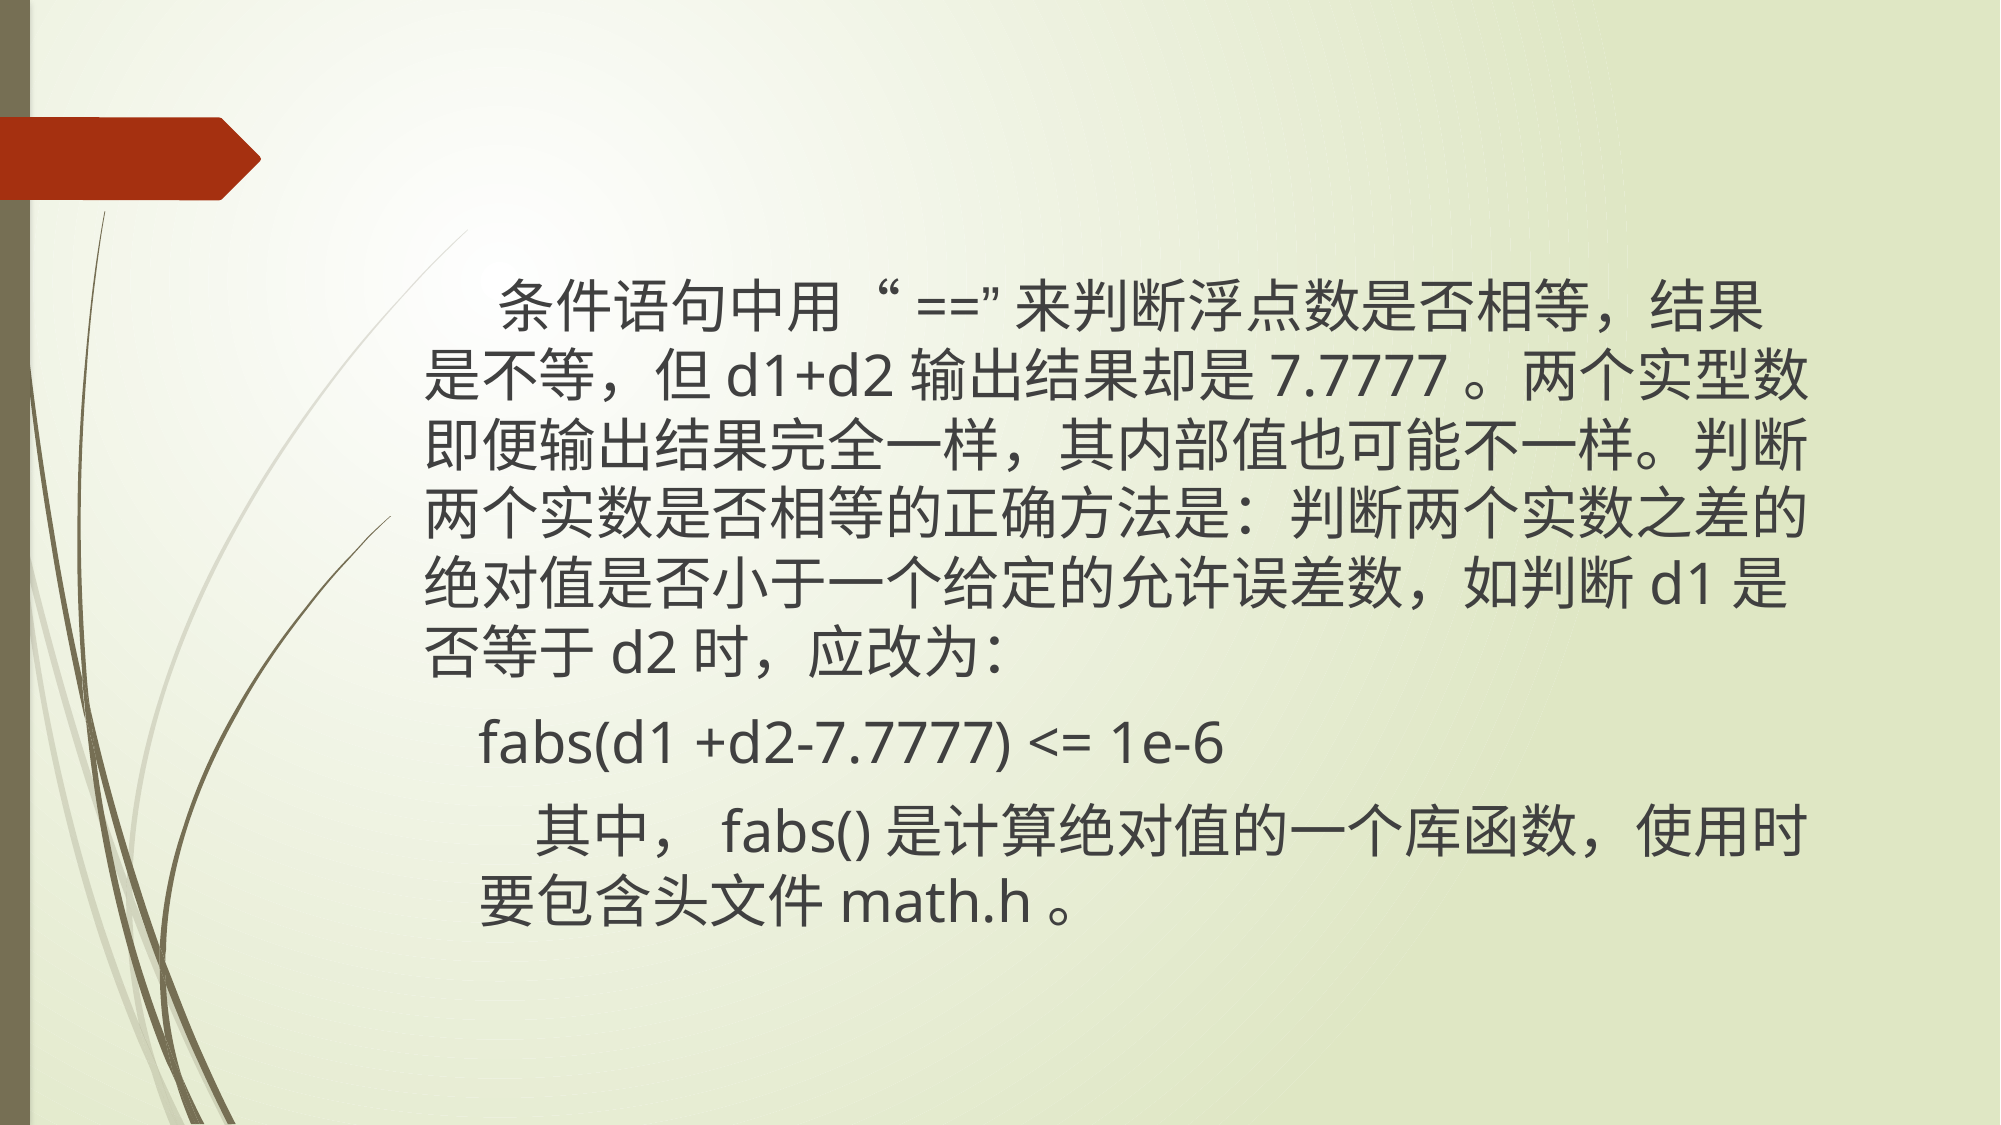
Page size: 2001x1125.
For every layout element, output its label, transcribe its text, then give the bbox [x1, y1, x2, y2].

list 条件语句中用“==”来判断浮点数是否相等，结果是不等，但d1+d2输出结果却是7.7777。两个实型数即便输出结果完全一样，其内部值也可能不一样。判断两个实数是否相等的正确方法是：判断两个实数之差的绝对值是否小于一个给定的允许误差数，如判断d1是否等于d2时，应改为： fabs(d1 +d2-7.7777) <= 1e-6 其中，fabs()是计算绝对值的一个库函数，使用时要包含头文件math.h。 [408, 262, 1829, 952]
